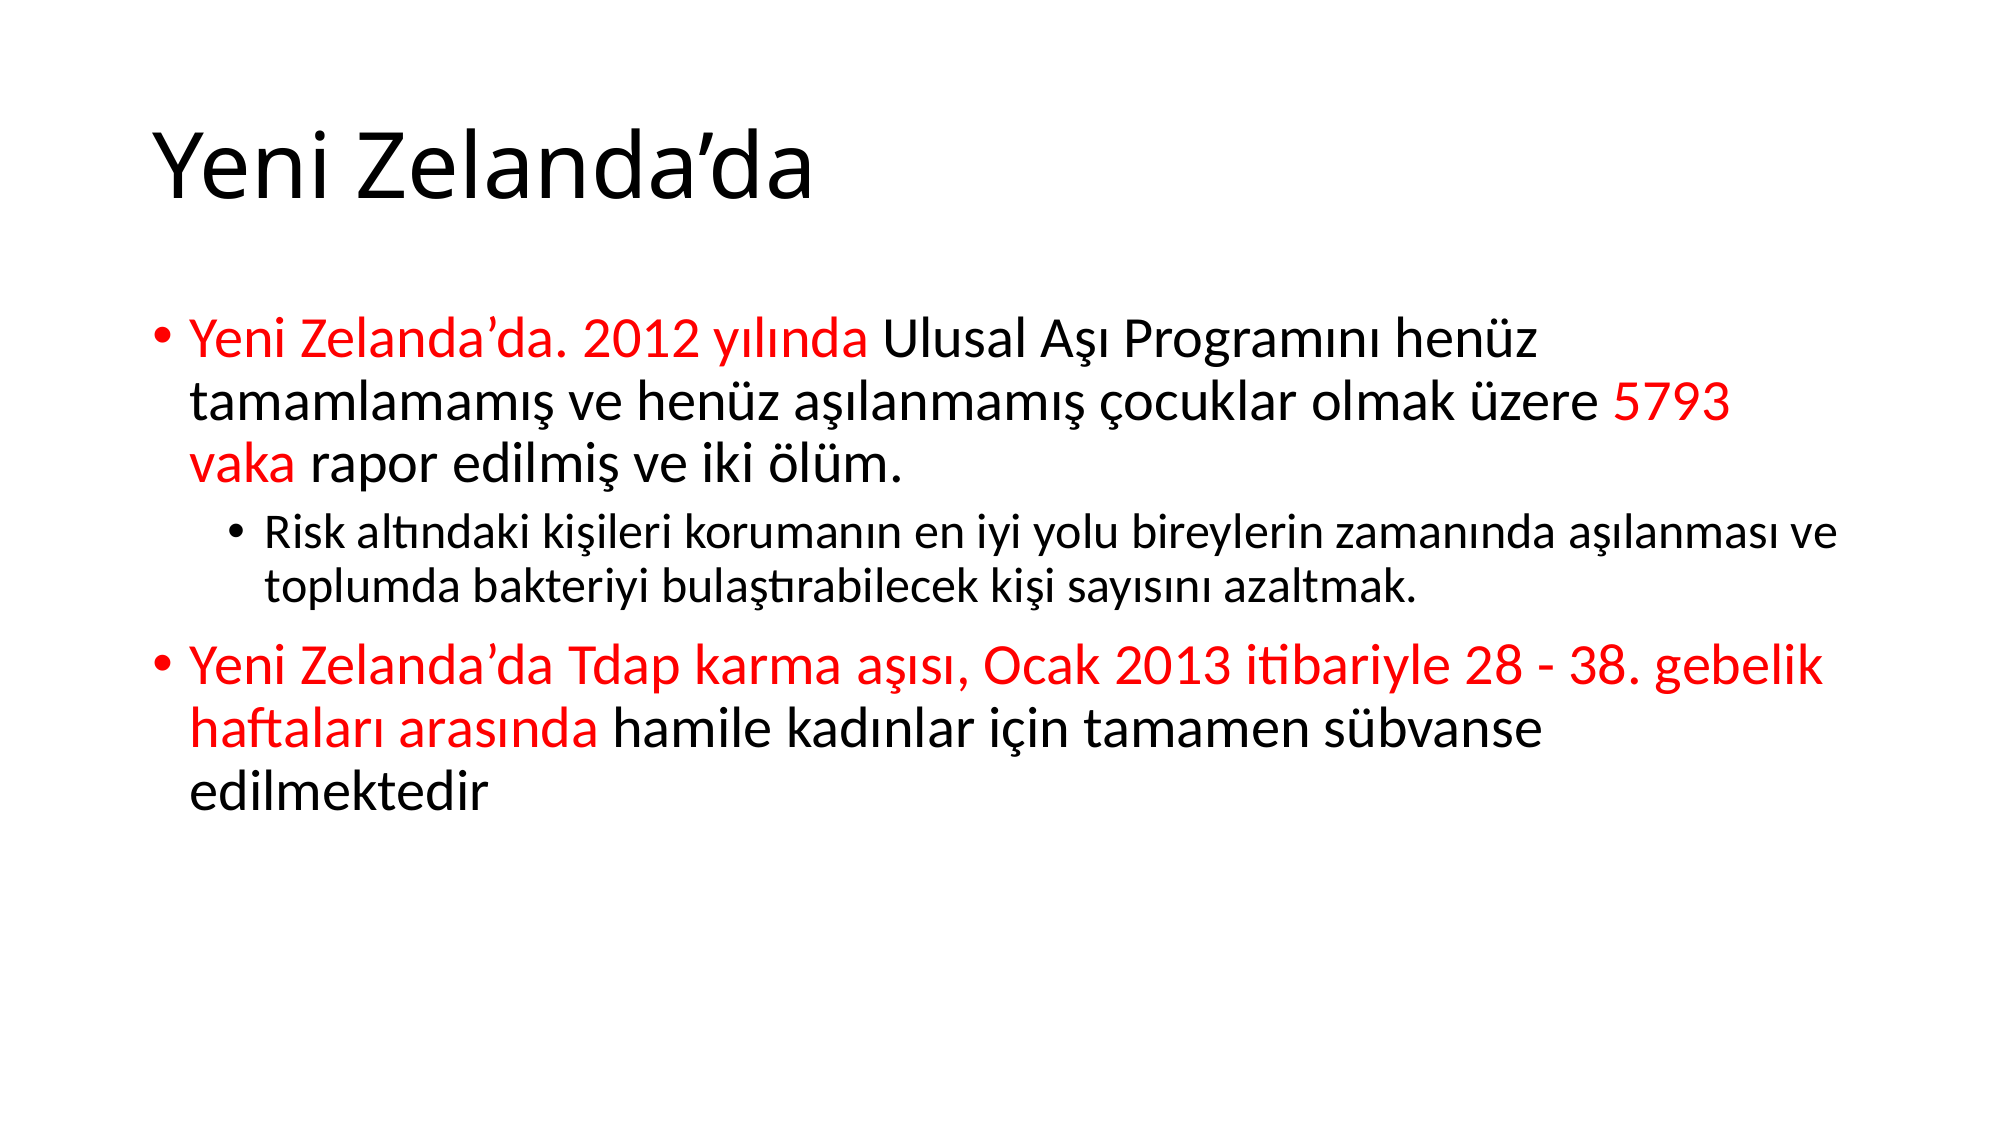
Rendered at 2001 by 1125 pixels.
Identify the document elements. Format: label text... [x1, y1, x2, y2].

title Yeni Zelanda’da [137, 59, 1863, 278]
list Yeni Zelanda’da. 2012 yılında Ulusal Aşı Programını henüz tamamlamamış ve henüz aşılanmamış çocuklar olmak üzere 5793 vaka rapor edilmiş ve iki ölüm. Risk altındaki kişileri korumanın en iyi yolu bireylerin zamanında aşılanması ve toplumda bakteriyi bulaştırabilecek kişi sayısını azaltmak. Yeni Zelanda’da Tdap karma aşısı, Ocak 2013 itibariyle 28 - 38. gebelik haftaları arasında hamile kadınlar için tamamen sübvanse edilmektedir [137, 299, 1863, 1014]
